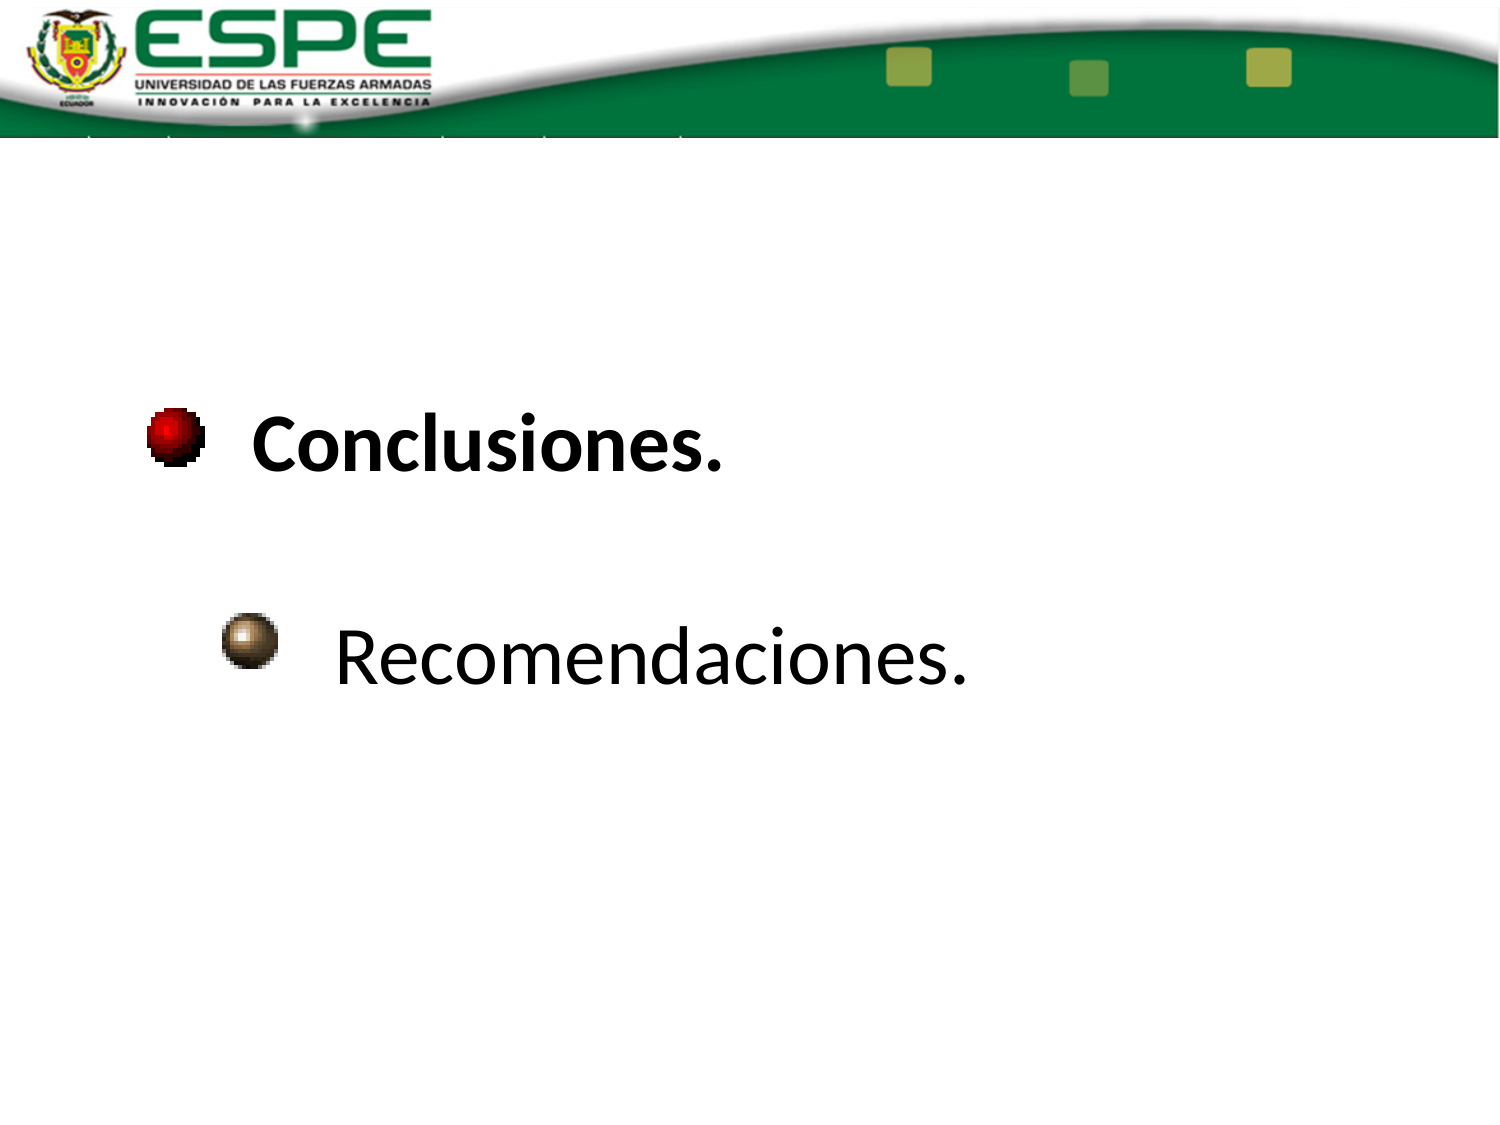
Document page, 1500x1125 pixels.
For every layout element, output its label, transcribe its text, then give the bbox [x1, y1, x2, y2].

text_box Recomendaciones. [319, 515, 1412, 787]
picture [0, 6, 1500, 138]
title Conclusiones. [236, 373, 1401, 504]
picture [218, 609, 278, 669]
picture [147, 408, 206, 467]
